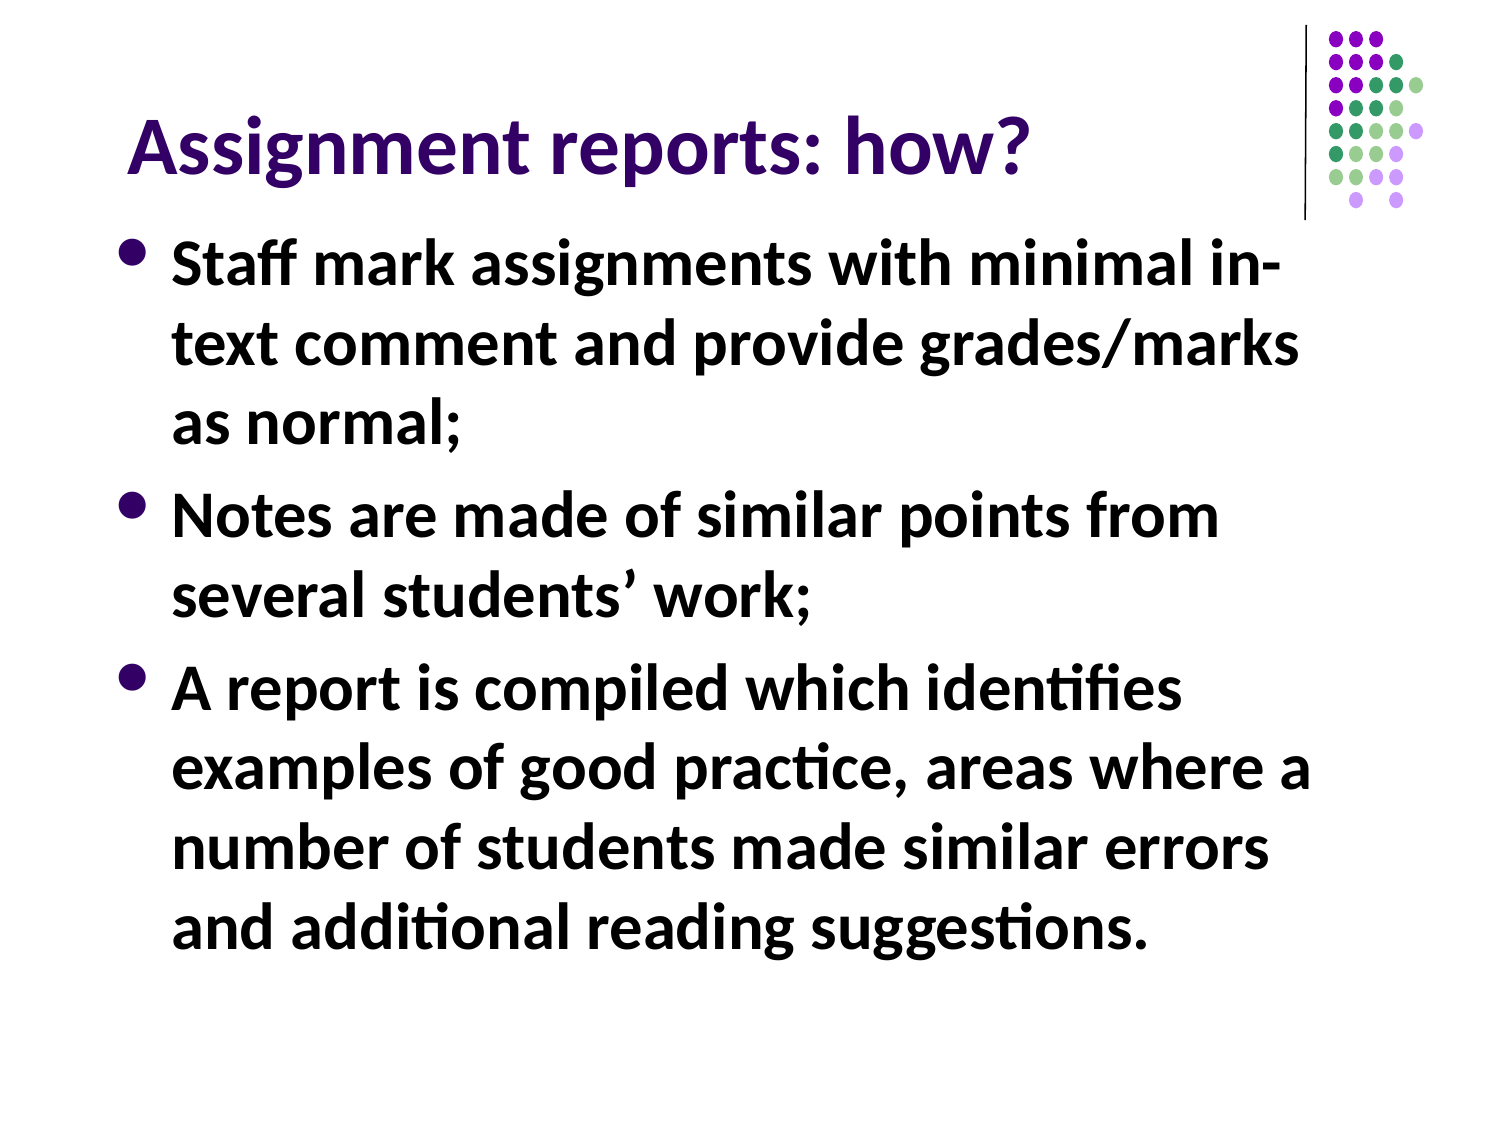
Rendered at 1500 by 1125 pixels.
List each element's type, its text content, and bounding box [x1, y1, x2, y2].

title Assignment reports: how? [112, 74, 1388, 200]
list Staff mark assignments with minimal in-text comment and provide grades/marks as normal; Notes are made of similar points from several students’ work; A report is compiled which identifies examples of good practice, areas where a number of students made similar errors and additional reading suggestions. [99, 210, 1388, 988]
